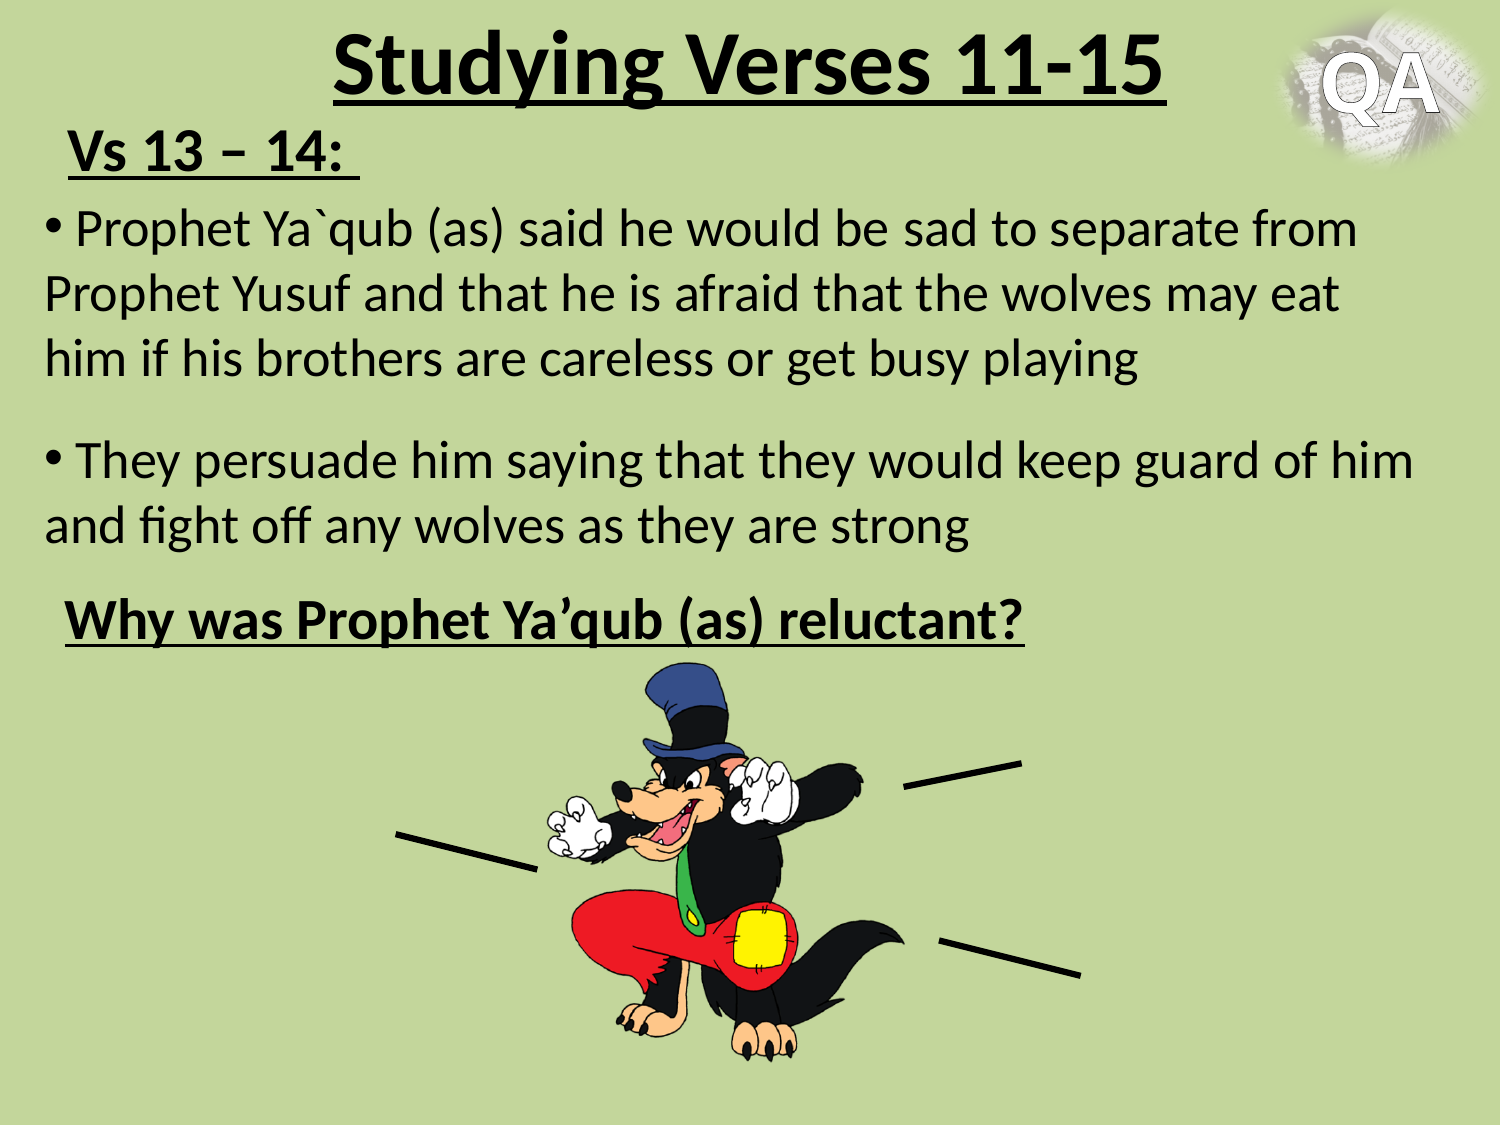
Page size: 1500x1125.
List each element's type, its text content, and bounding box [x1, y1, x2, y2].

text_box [1264, 0, 1500, 177]
text_box Studying Verses 11-15 [74, 0, 1262, 101]
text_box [395, 656, 1081, 1067]
text_box Vs 13 – 14: [53, 101, 1263, 184]
text_box Why was Prophet Ya’qub (as) reluctant? [49, 574, 1040, 659]
text_box Prophet Ya`qub (as) said he would be sad to separate from Prophet Yusuf and that he is afraid that the wolves may eat him if his brothers are careless or get busy playing They persuade him saying that they would keep guard of him and fight off any wolves as they are strong [29, 184, 1436, 562]
